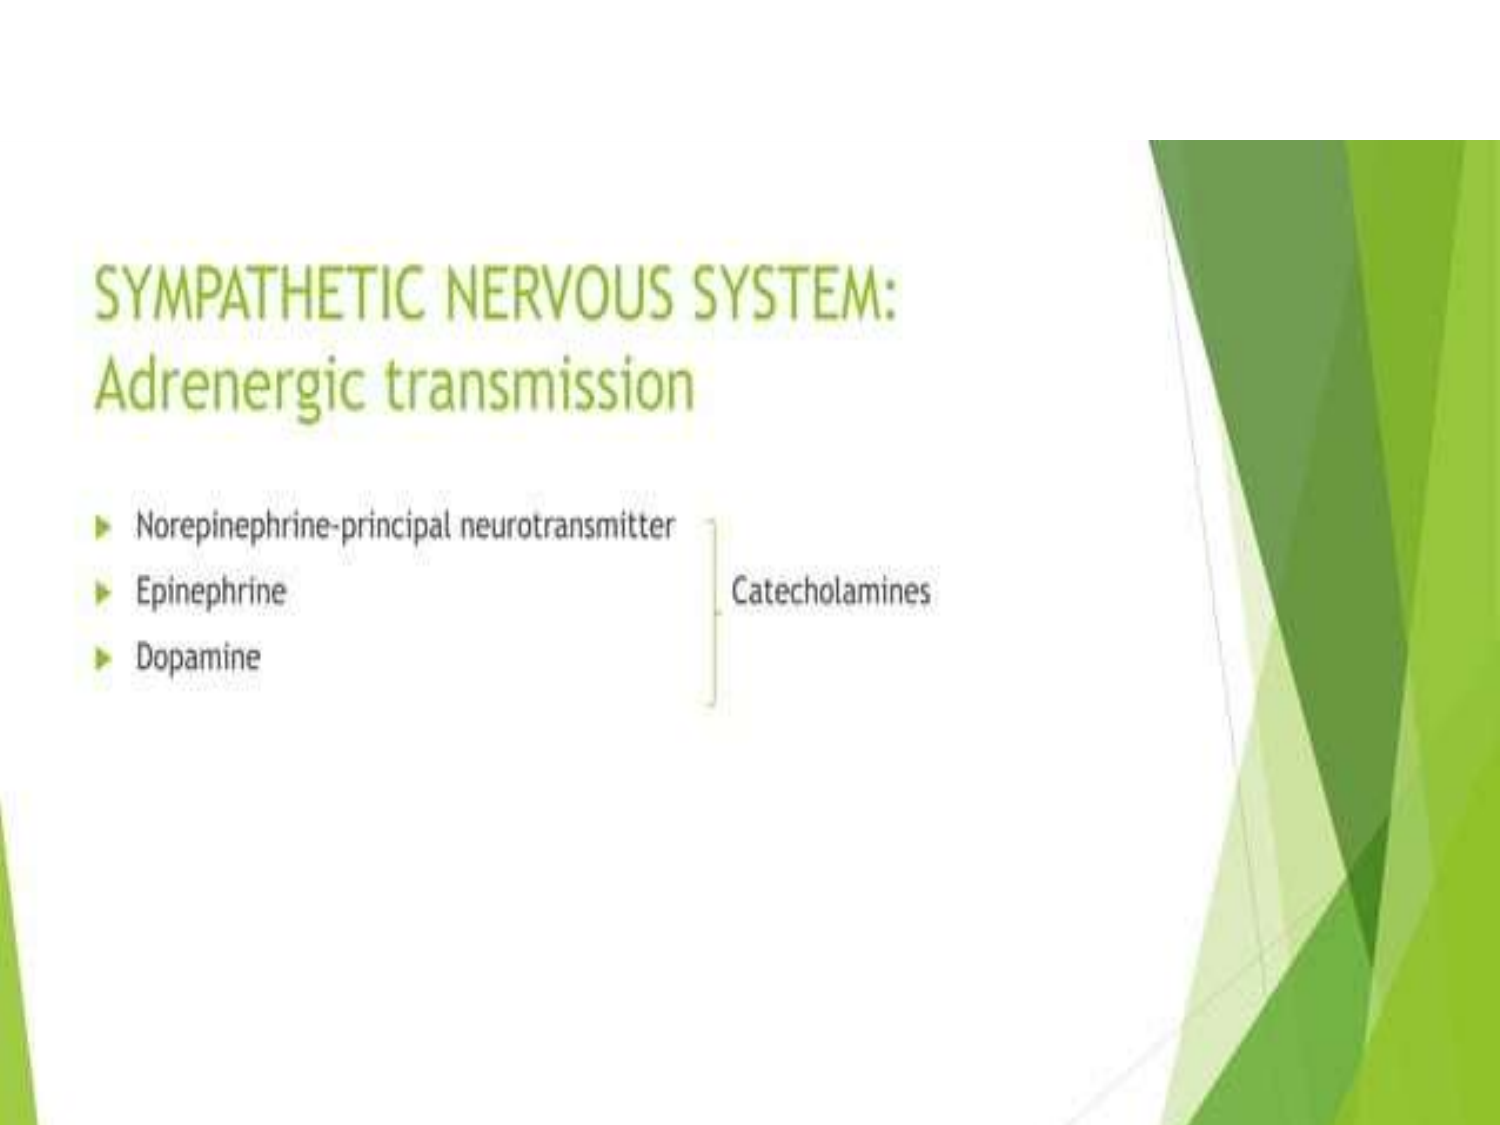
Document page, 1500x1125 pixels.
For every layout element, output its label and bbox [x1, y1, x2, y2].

picture [0, 139, 1500, 1125]
